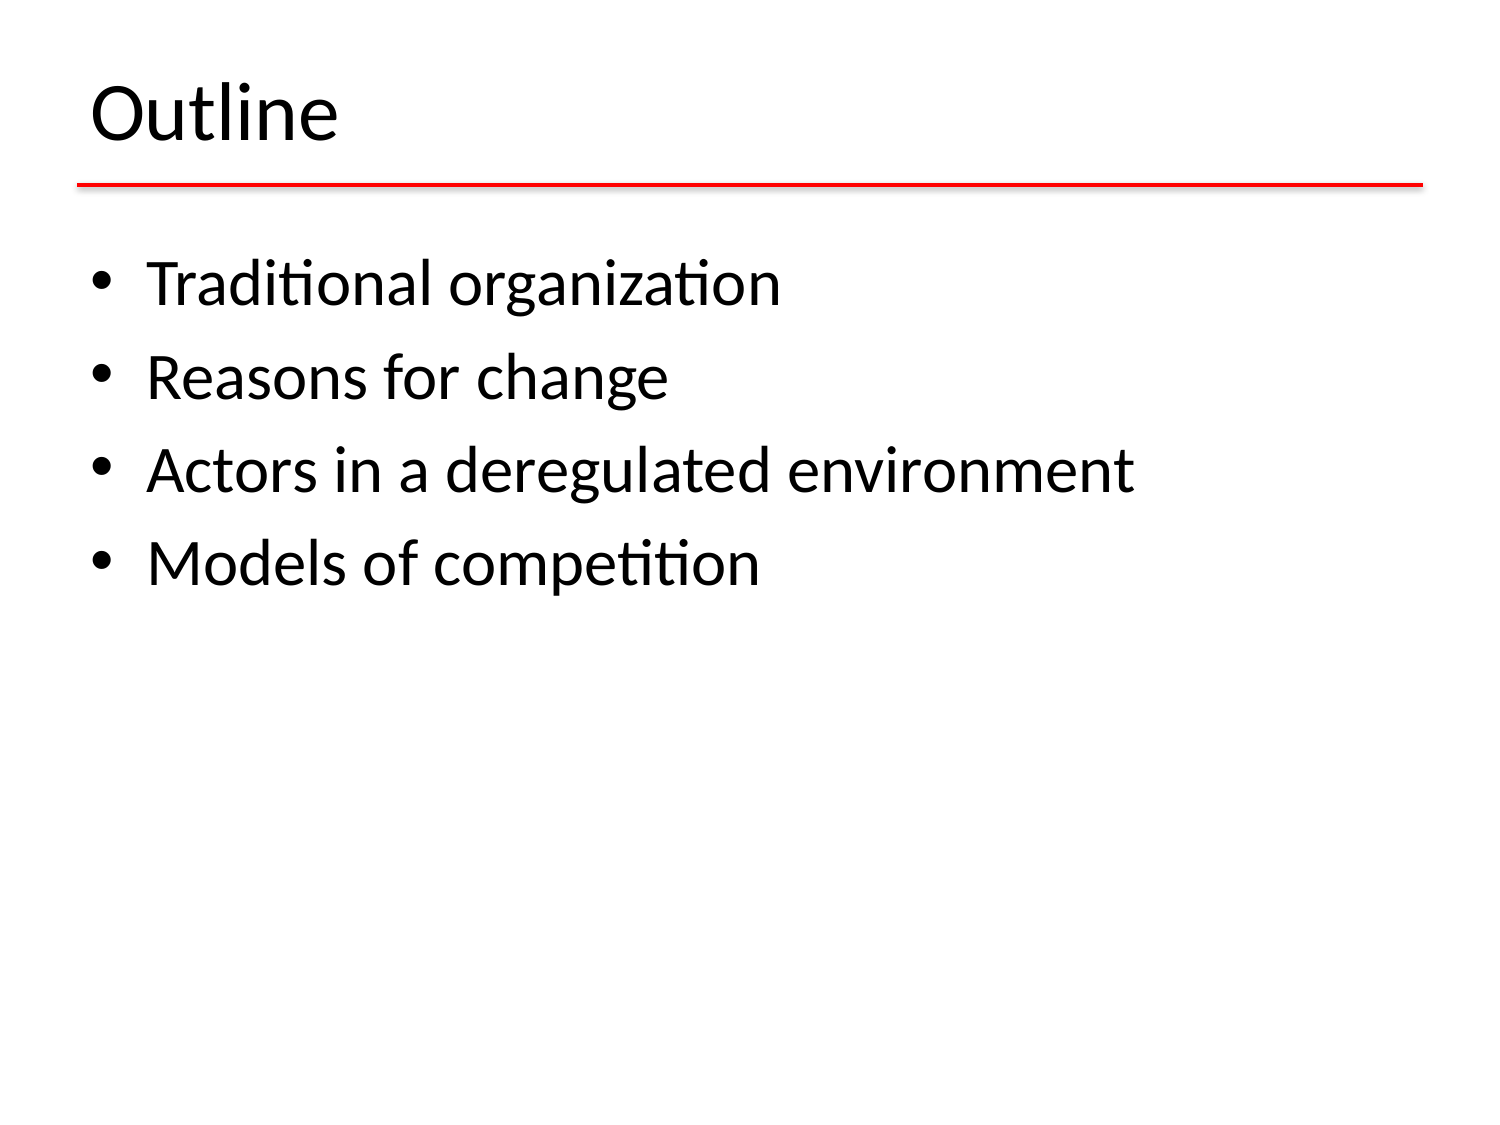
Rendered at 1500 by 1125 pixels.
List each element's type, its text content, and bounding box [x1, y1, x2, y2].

title Outline [75, 19, 1425, 195]
list Traditional organization Reasons for change Actors in a deregulated environment Models of competition [75, 231, 1425, 1047]
